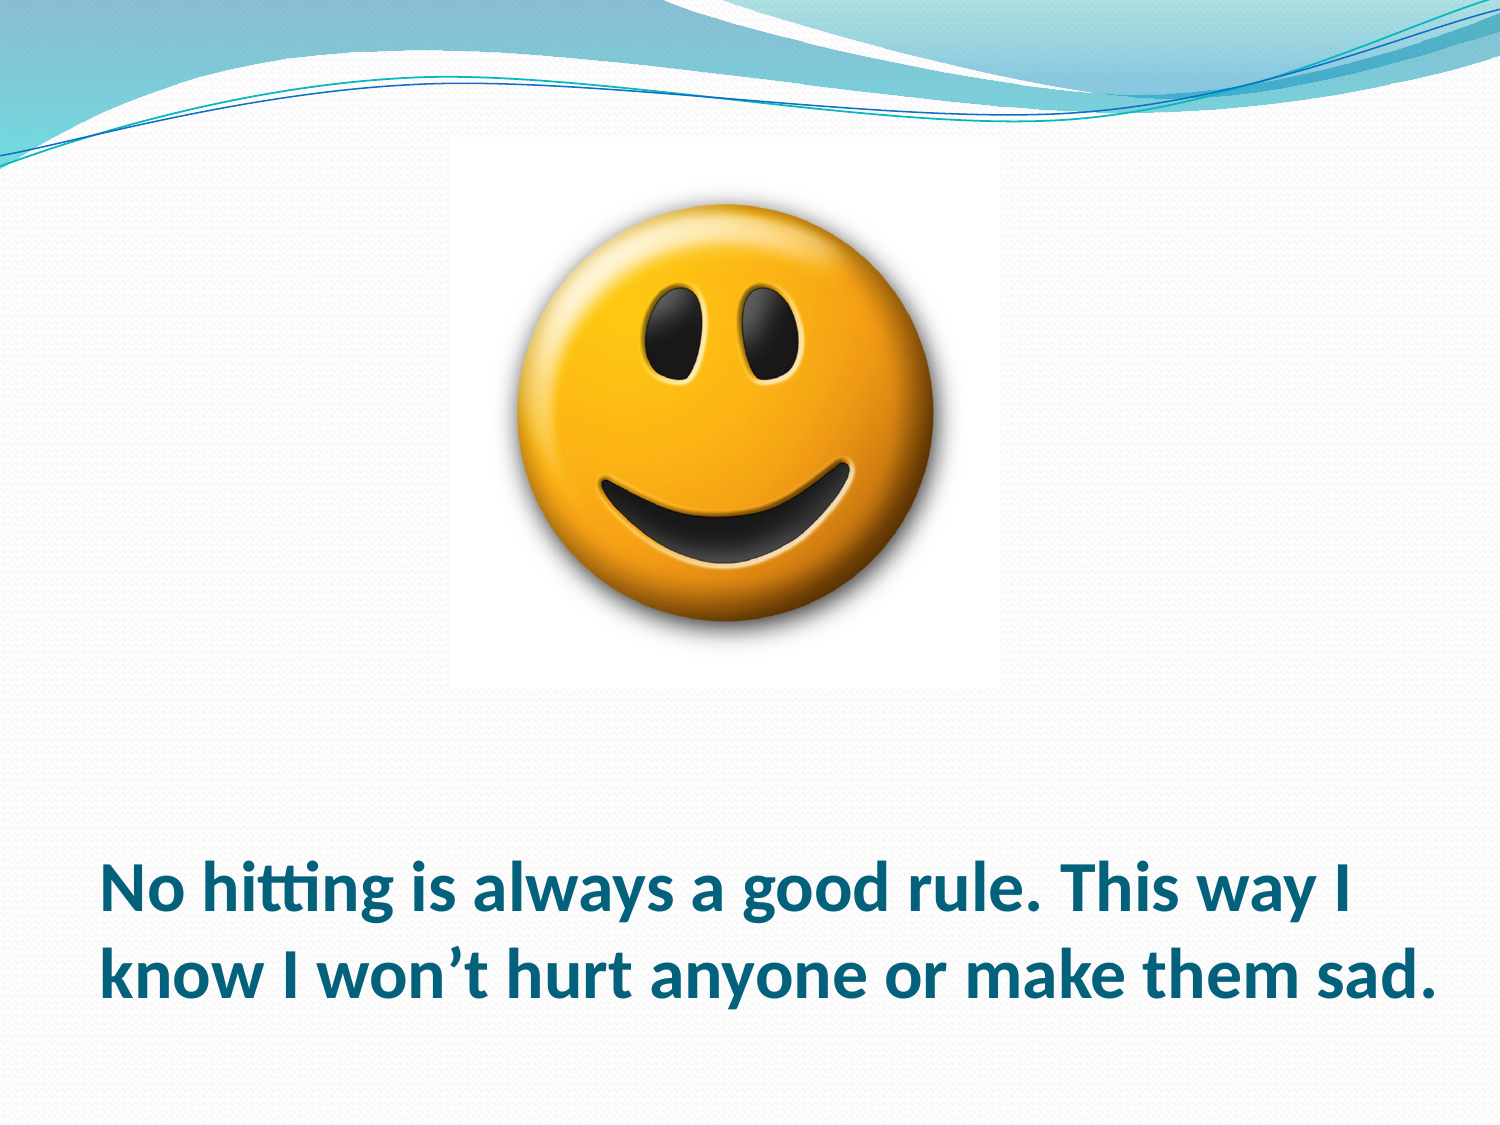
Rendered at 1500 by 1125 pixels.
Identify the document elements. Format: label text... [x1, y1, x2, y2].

title No hitting is always a good rule. This way I know I won’t hurt anyone or make them sad. [99, 825, 1450, 1013]
picture [449, 137, 1001, 688]
